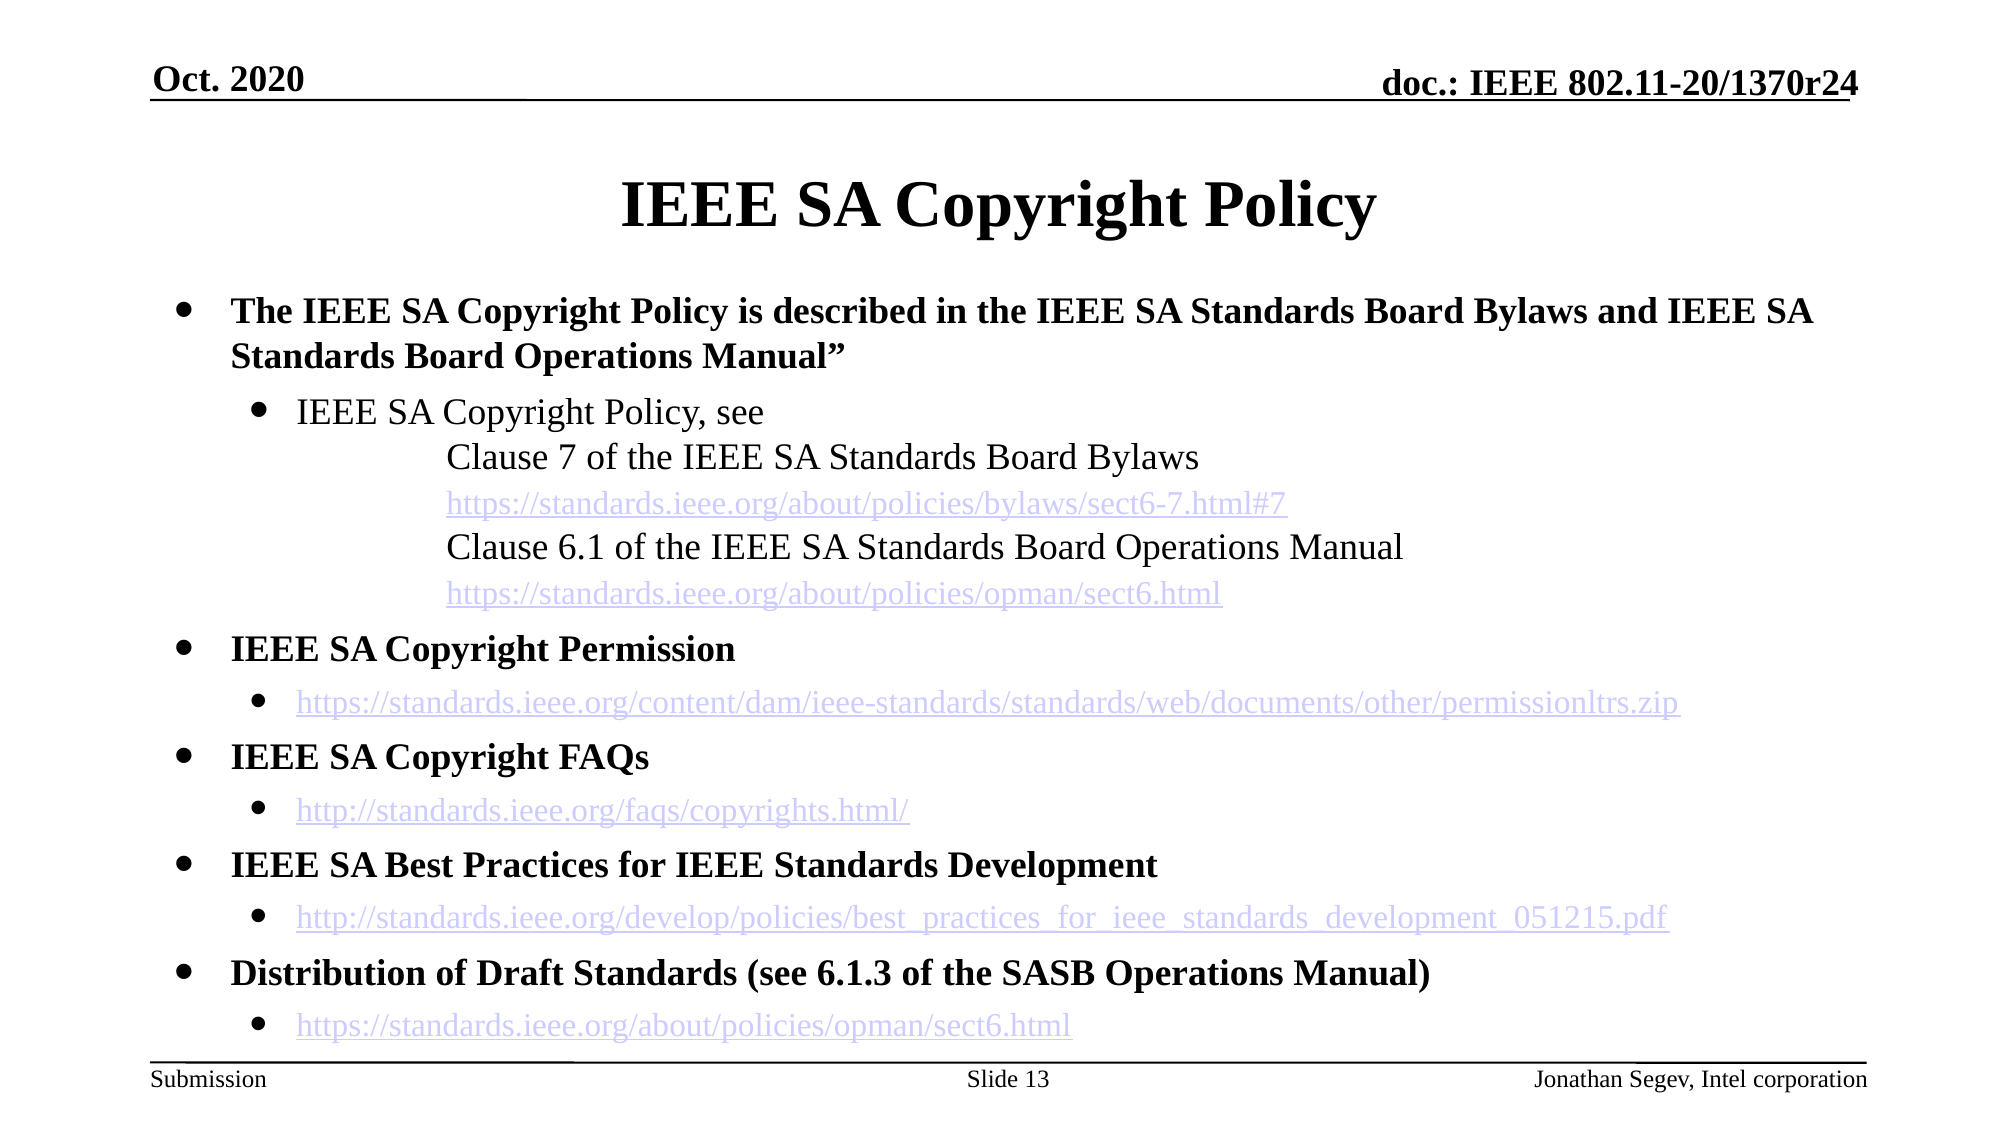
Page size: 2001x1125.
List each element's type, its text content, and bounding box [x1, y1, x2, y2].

footer Jonathan Segev, Intel corporation [1171, 1061, 1869, 1093]
slide_number Slide 13 [950, 1061, 1067, 1123]
list The IEEE SA Copyright Policy is described in the IEEE SA Standards Board Bylaws and IEEE SA Standards Board Operations Manual” IEEE SA Copyright Policy, see Clause 7 of the IEEE SA Standards Board Bylaws https://standards.ieee.org/about/policies/bylaws/sect6-7.html#7 Clause 6.1 of the IEEE SA Standards Board Operations Manual https://standards.ieee.org/about/policies/opman/sect6.html IEEE SA Copyright Permission https://standards.ieee.org/content/dam/ieee-standards/standards/web/documents/other/permissionltrs.zip IEEE SA Copyright FAQs http://standards.ieee.org/faqs/copyrights.html/ IEEE SA Best Practices for IEEE Standards Development http://standards.ieee.org/develop/policies/best_practices_for_ieee_standards_development_051215.pdf Distribution of Draft Standards (see 6.1.3 of the SASB Operations Manual) https://standards.ieee.org/about/policies/opman/sect6.html [149, 278, 1850, 1000]
title IEEE SA Copyright Policy [149, 112, 1850, 278]
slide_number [152, 54, 563, 100]
